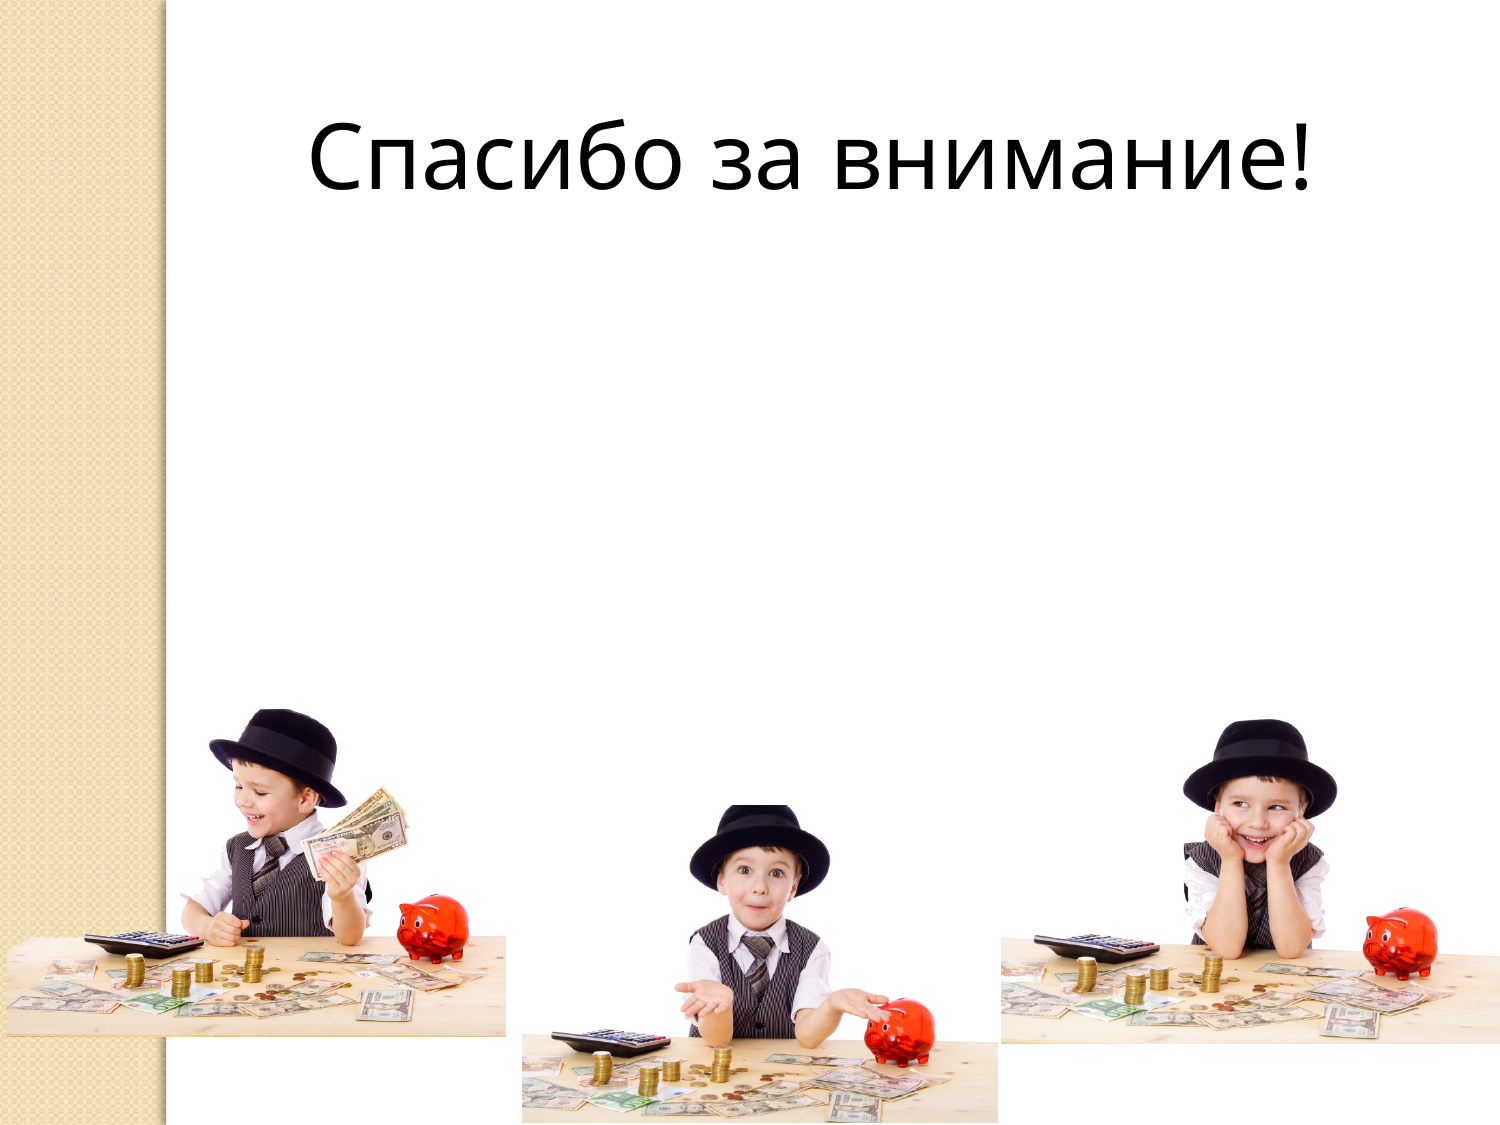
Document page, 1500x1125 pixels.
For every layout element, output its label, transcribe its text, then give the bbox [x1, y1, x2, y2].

picture [521, 805, 998, 1124]
picture [0, 0, 506, 1125]
picture [1000, 711, 1500, 1045]
list Спасибо за внимание! [206, 90, 1426, 423]
